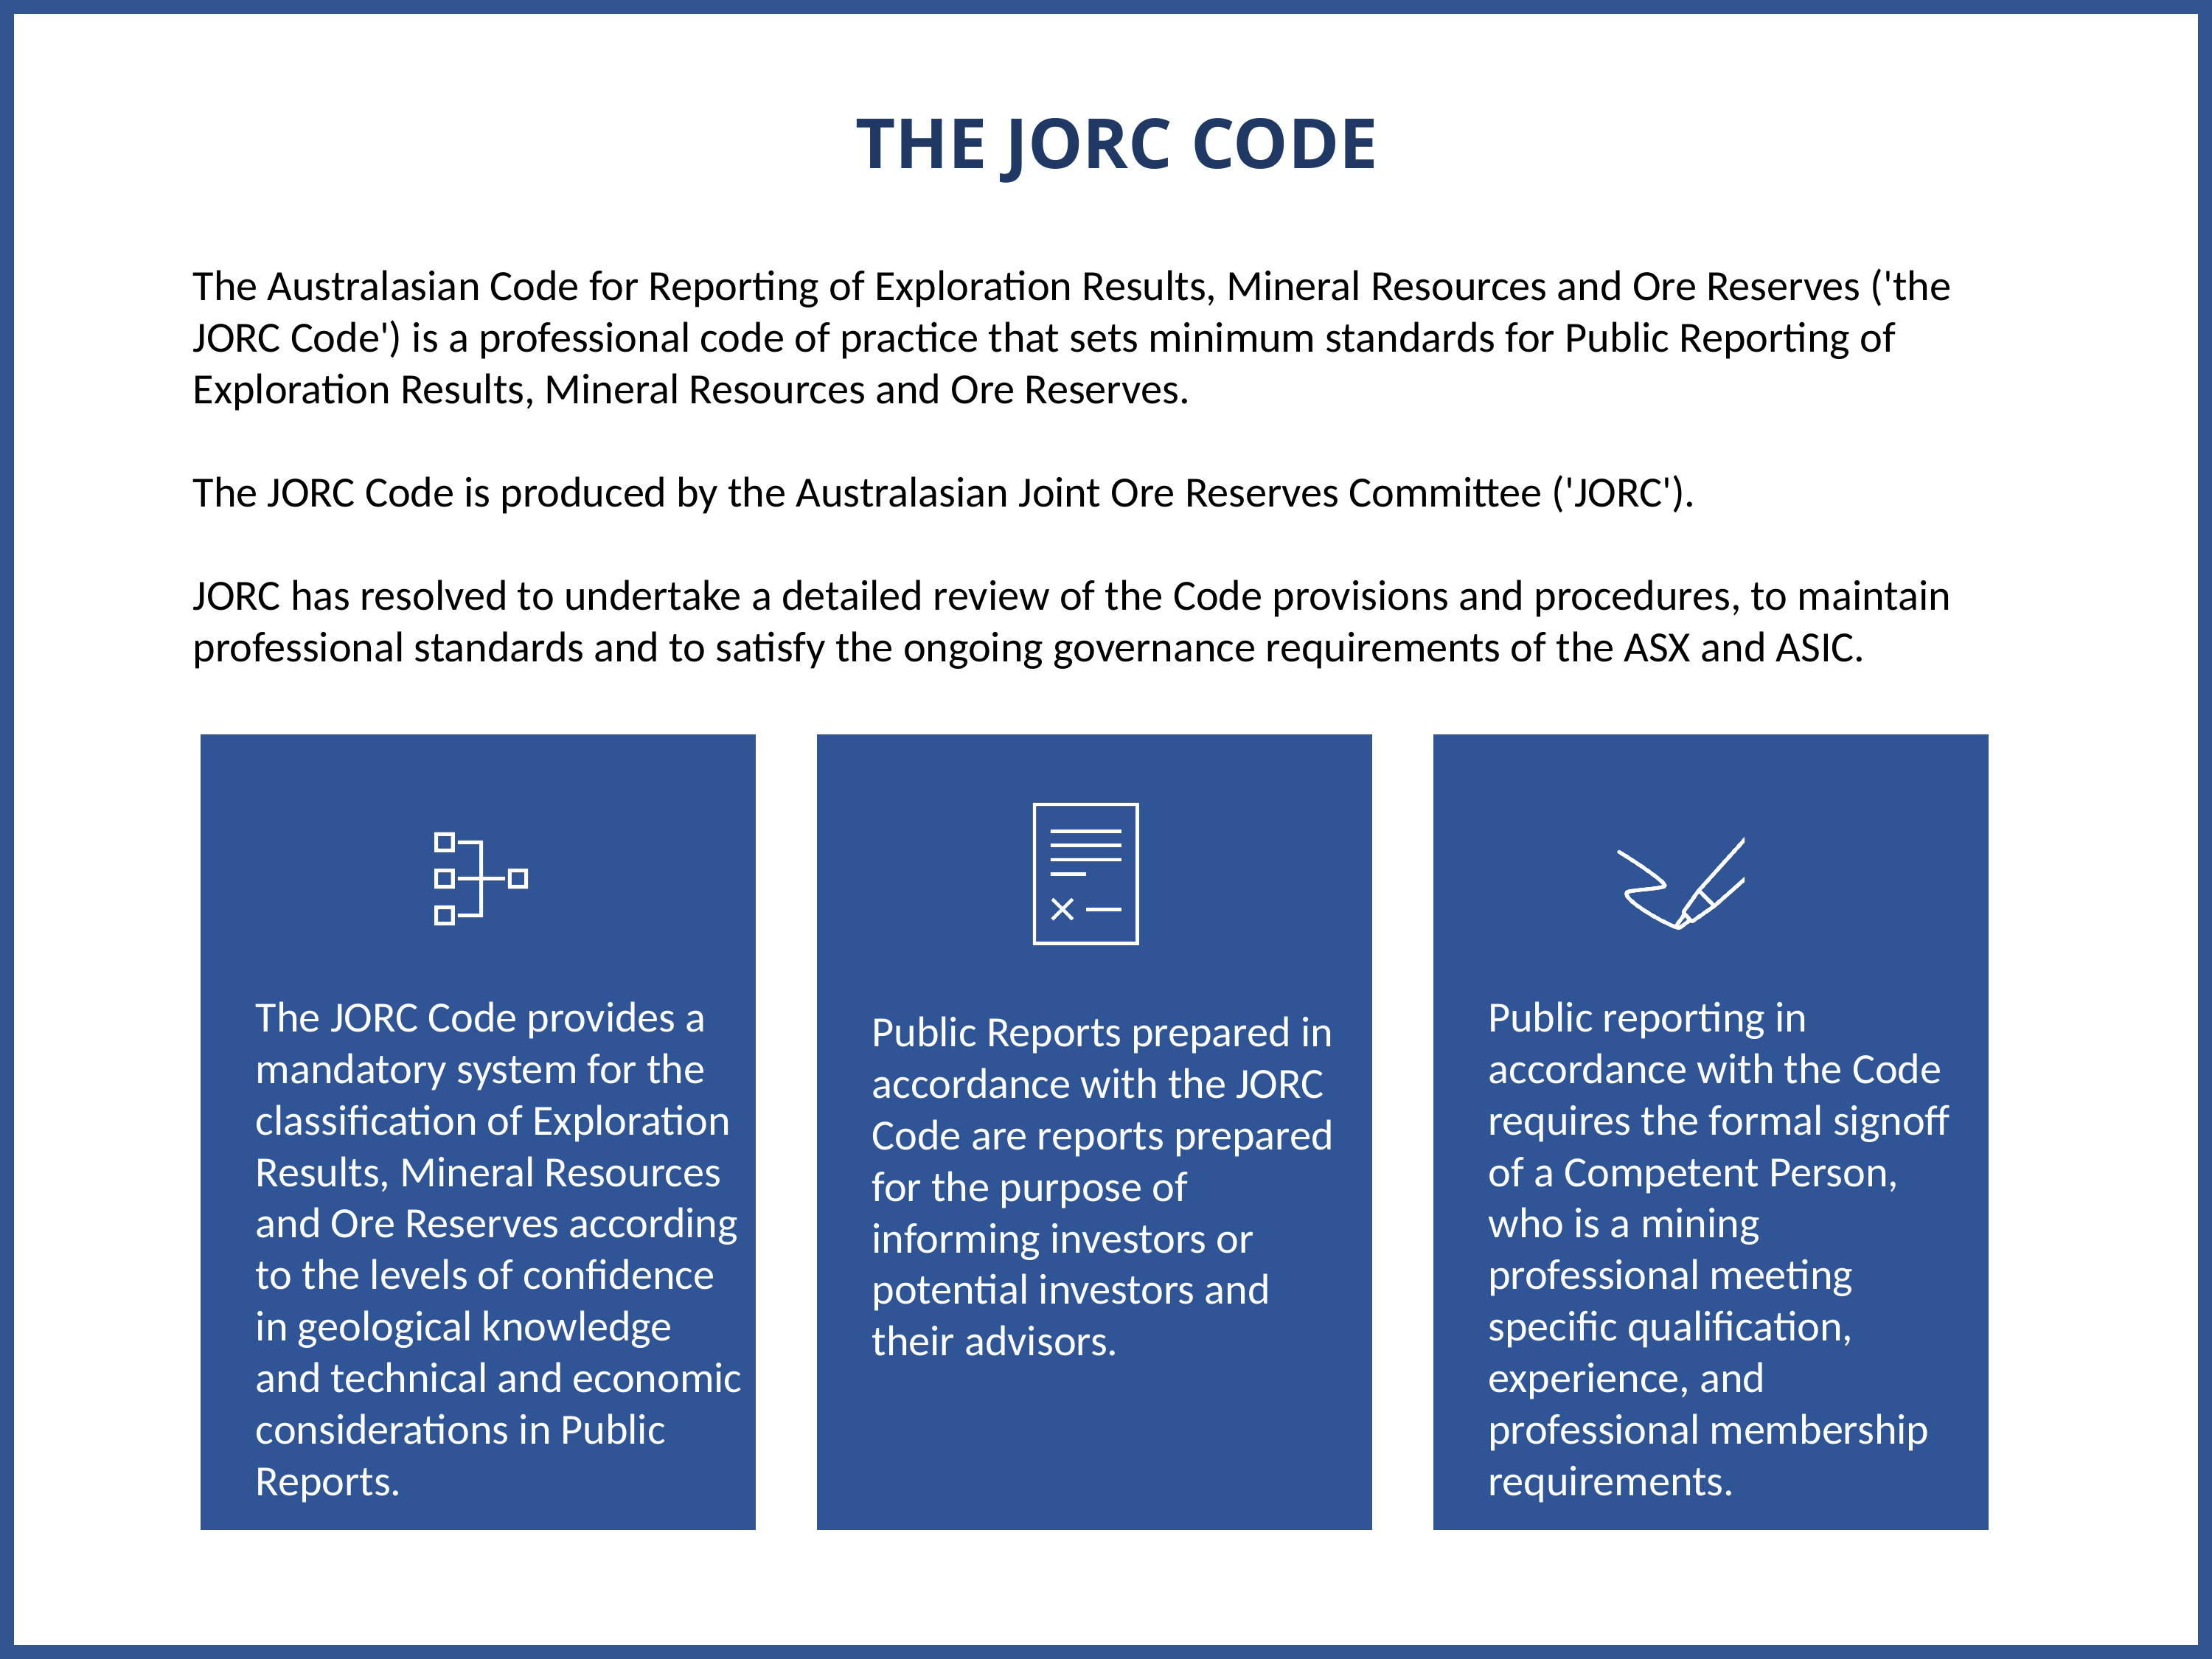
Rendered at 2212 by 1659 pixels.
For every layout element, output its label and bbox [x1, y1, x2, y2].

picture [1615, 818, 1747, 950]
picture [1001, 788, 1171, 959]
text_box [0, 0, 2212, 1659]
picture [416, 815, 546, 945]
